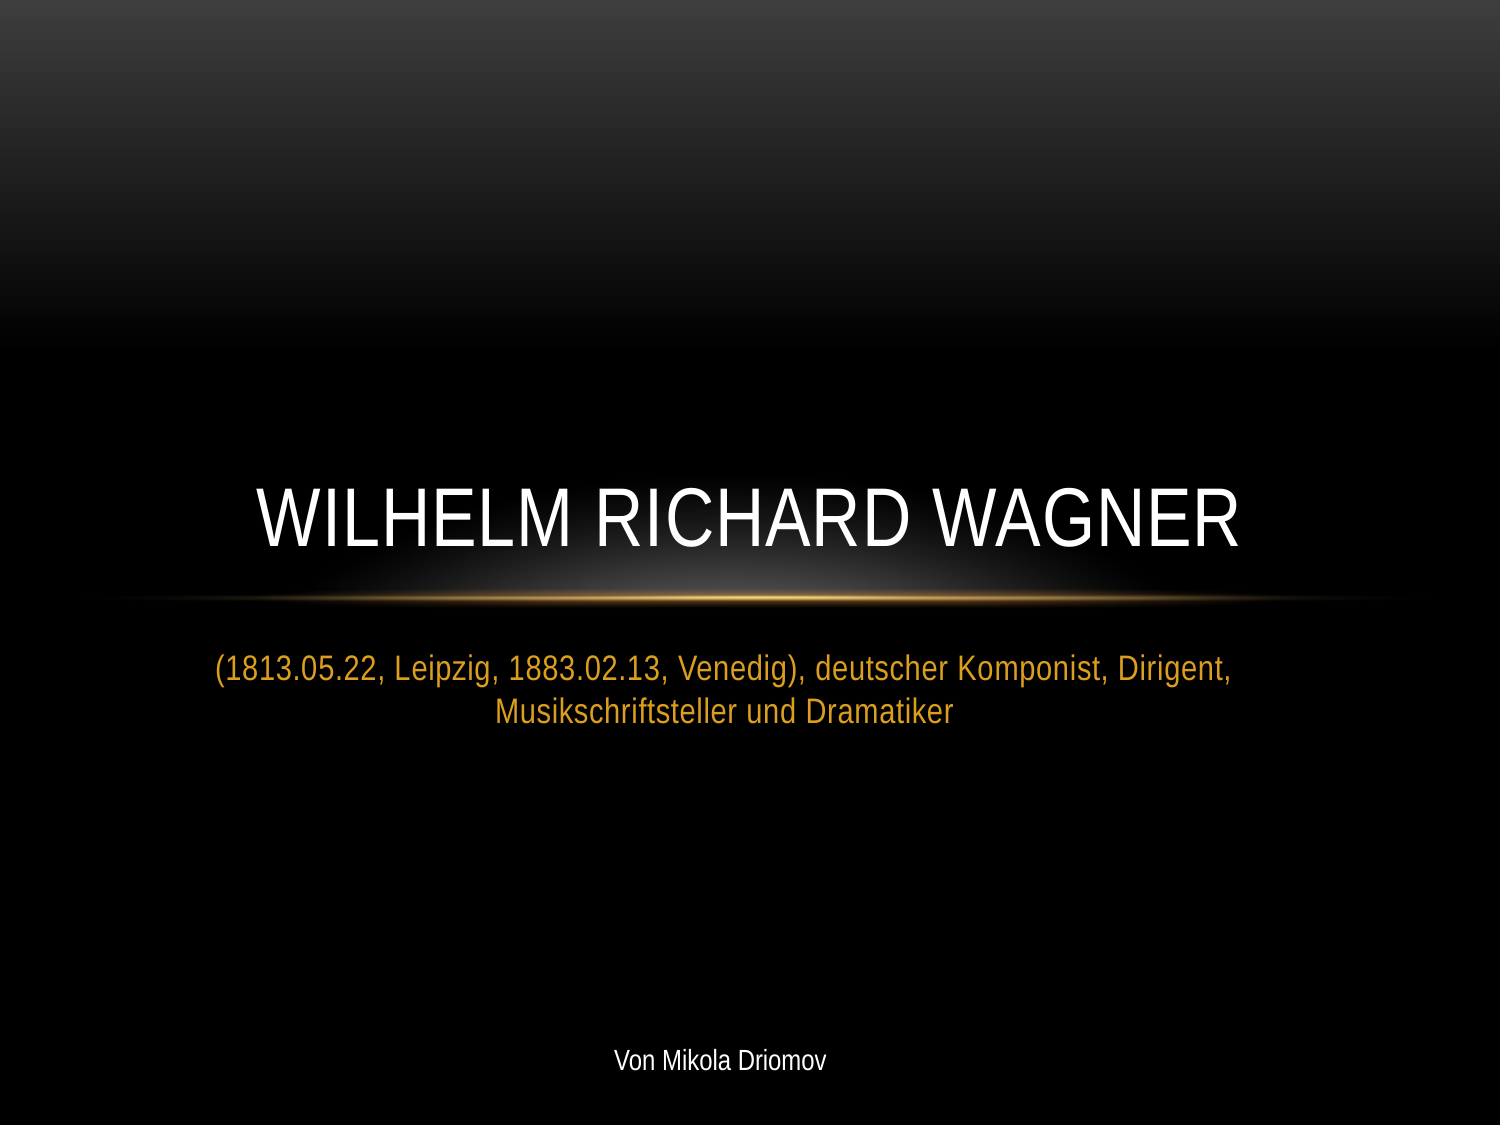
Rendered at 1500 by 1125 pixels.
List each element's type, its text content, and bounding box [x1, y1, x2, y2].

text_box Von Mikola Driomov [572, 1033, 869, 1084]
picture [0, 0, 1500, 750]
title Wilhelm Richard Wagner [112, 329, 1388, 571]
subtitle (1813.05.22, Leipzig, 1883.02.13, Venedig), deutscher Komponist, Dirigent, Musikschriftsteller und Dramatiker [200, 637, 1250, 925]
